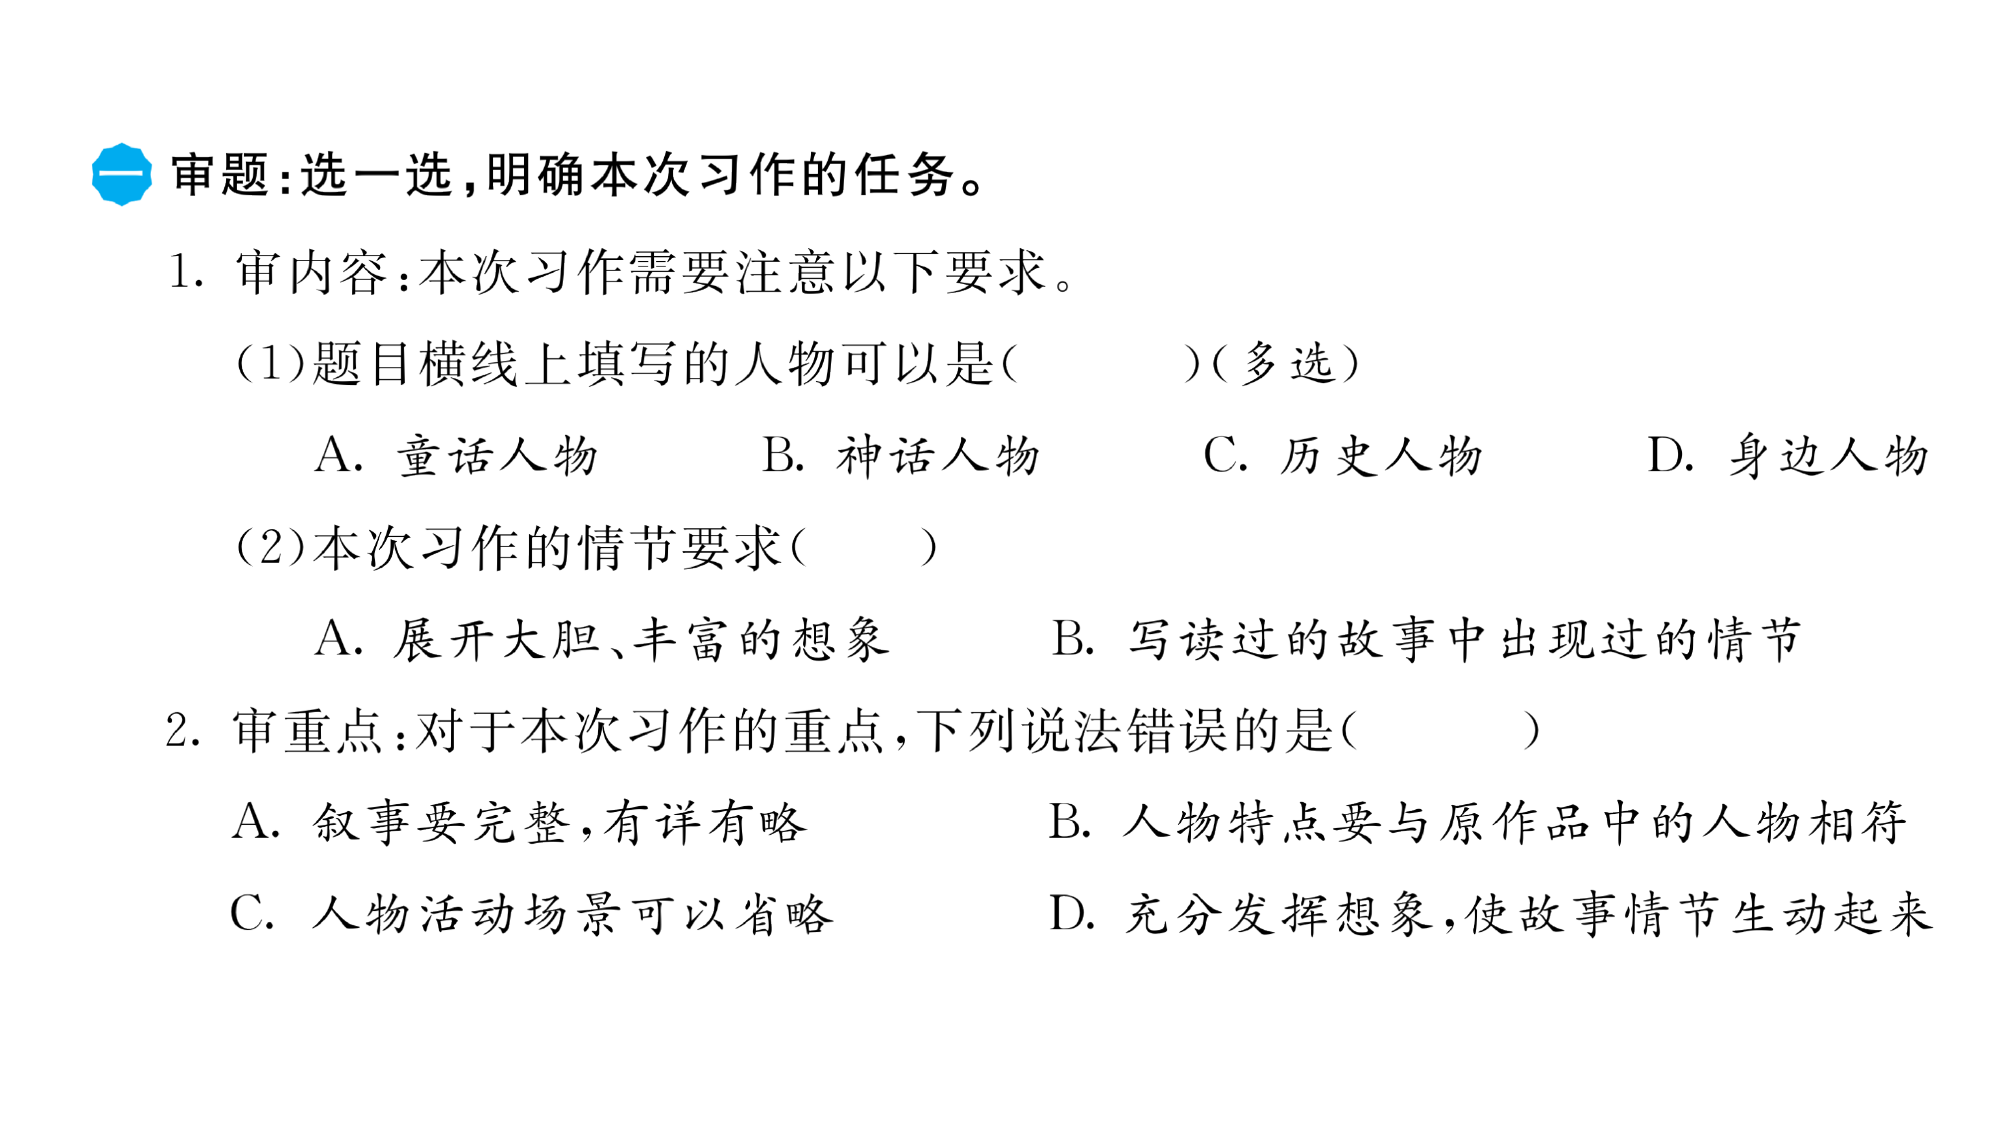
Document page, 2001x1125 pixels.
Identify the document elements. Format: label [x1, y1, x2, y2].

picture [87, 117, 2000, 953]
